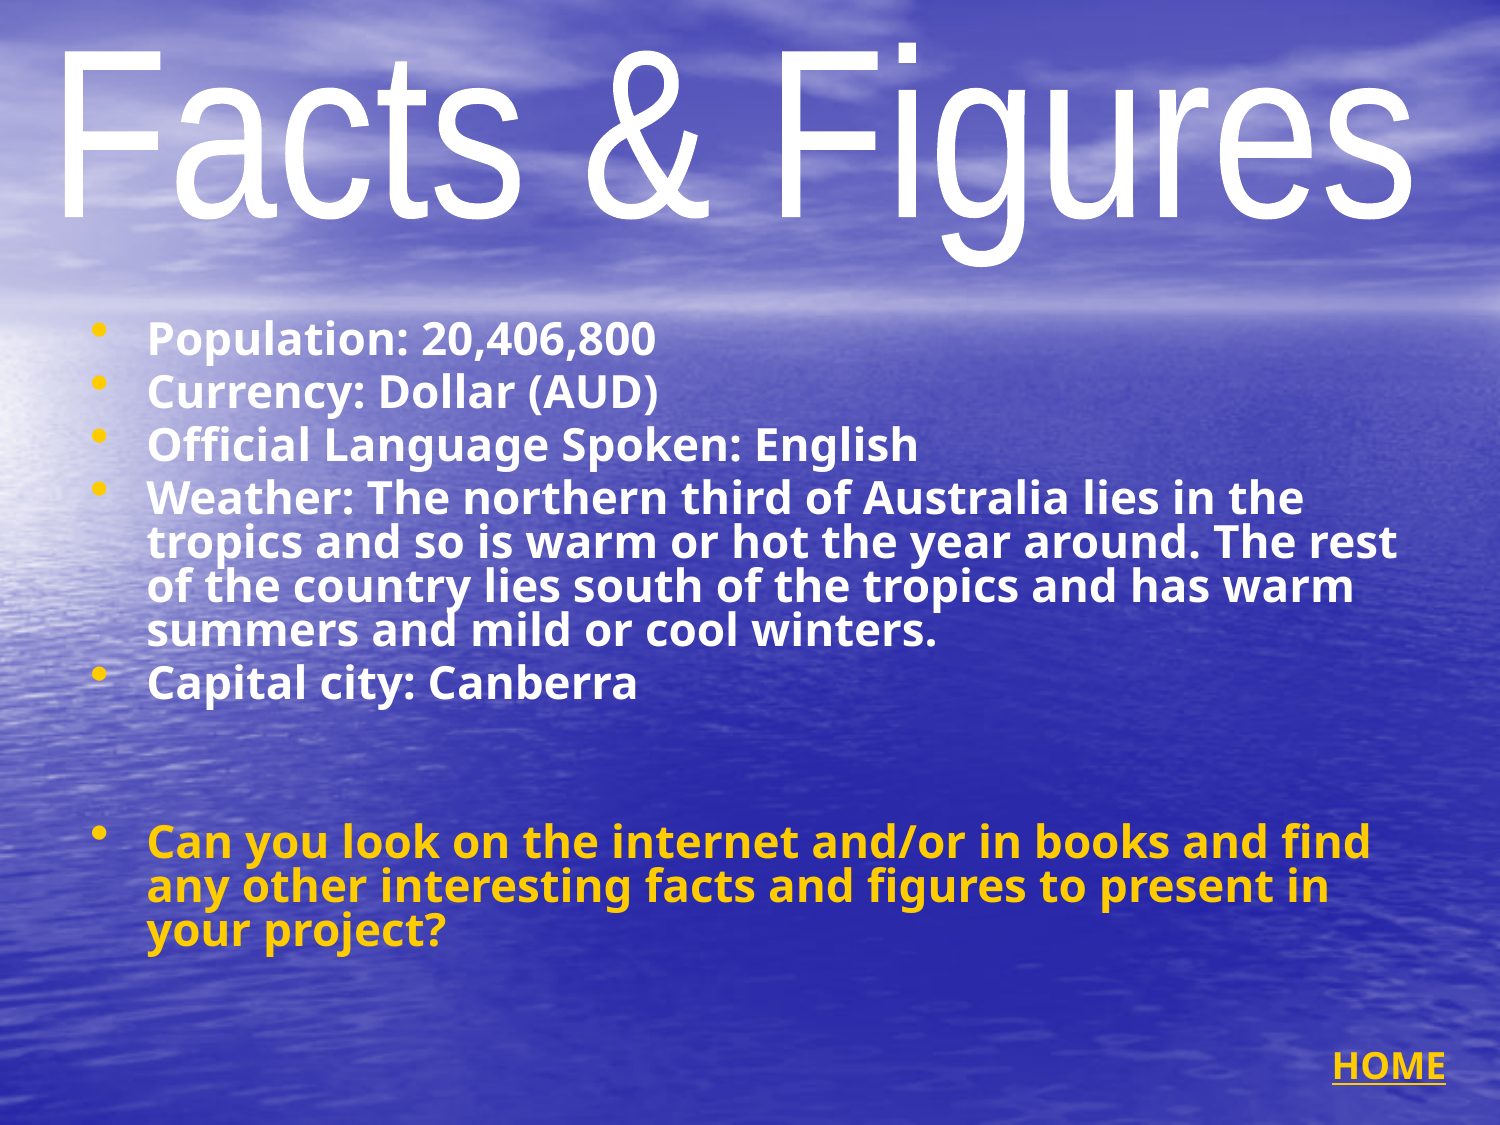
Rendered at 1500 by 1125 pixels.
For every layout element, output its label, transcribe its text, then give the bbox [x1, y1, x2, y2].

text_box HOME [1316, 1034, 1462, 1101]
list Population: 20,406,800 Currency: Dollar (AUD) Official Language Spoken: English Weather: The northern third of Australia lies in the tropics and so is warm or hot the year around. The rest of the country lies south of the tropics and has warm summers and mild or cool winters. Capital city: Canberra Can you look on the internet and/or in books and find any other interesting facts and figures to present in your project? [75, 312, 1425, 1035]
